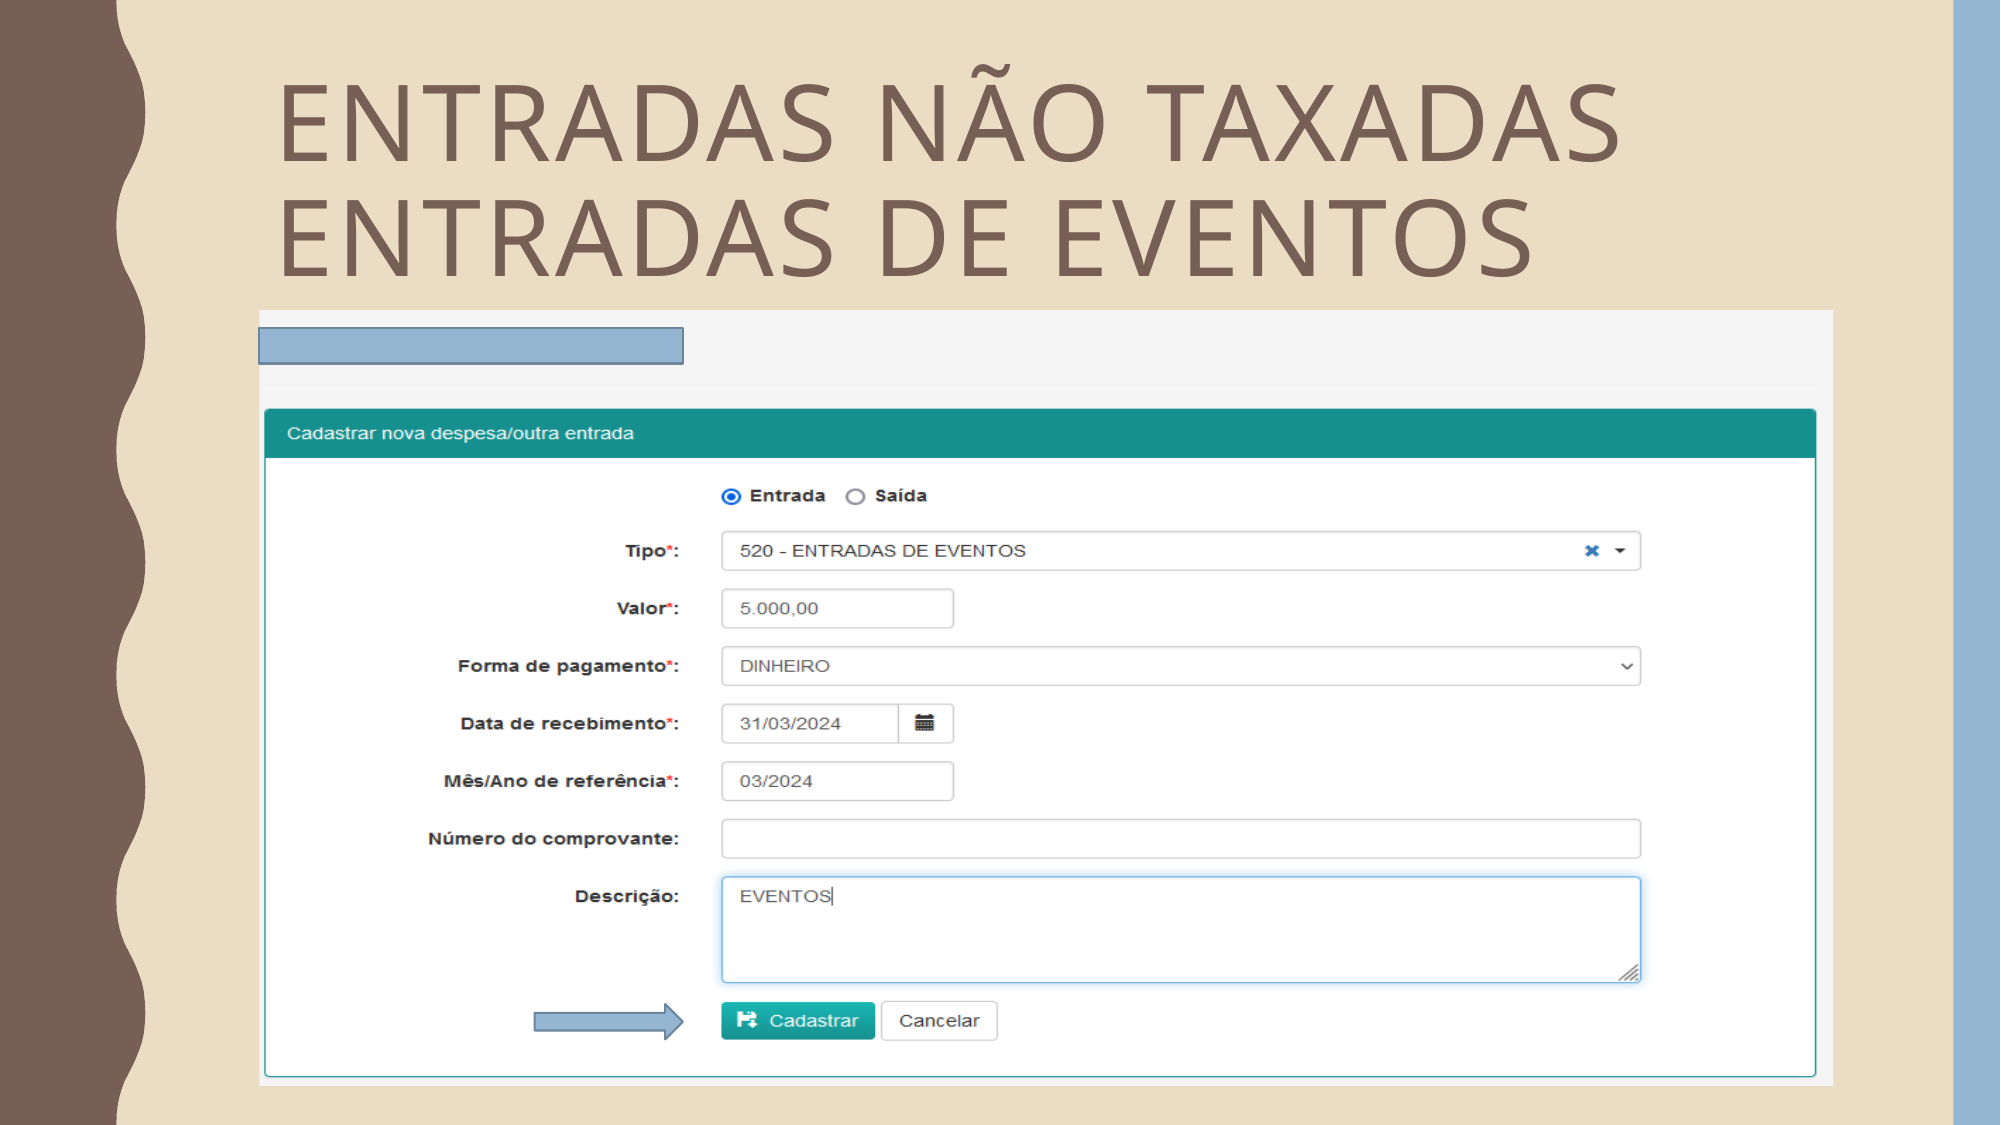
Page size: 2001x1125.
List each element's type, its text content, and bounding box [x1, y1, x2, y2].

picture [259, 310, 1834, 1086]
text_box Entradas não taxadas entradas de eventos [259, 62, 1679, 310]
